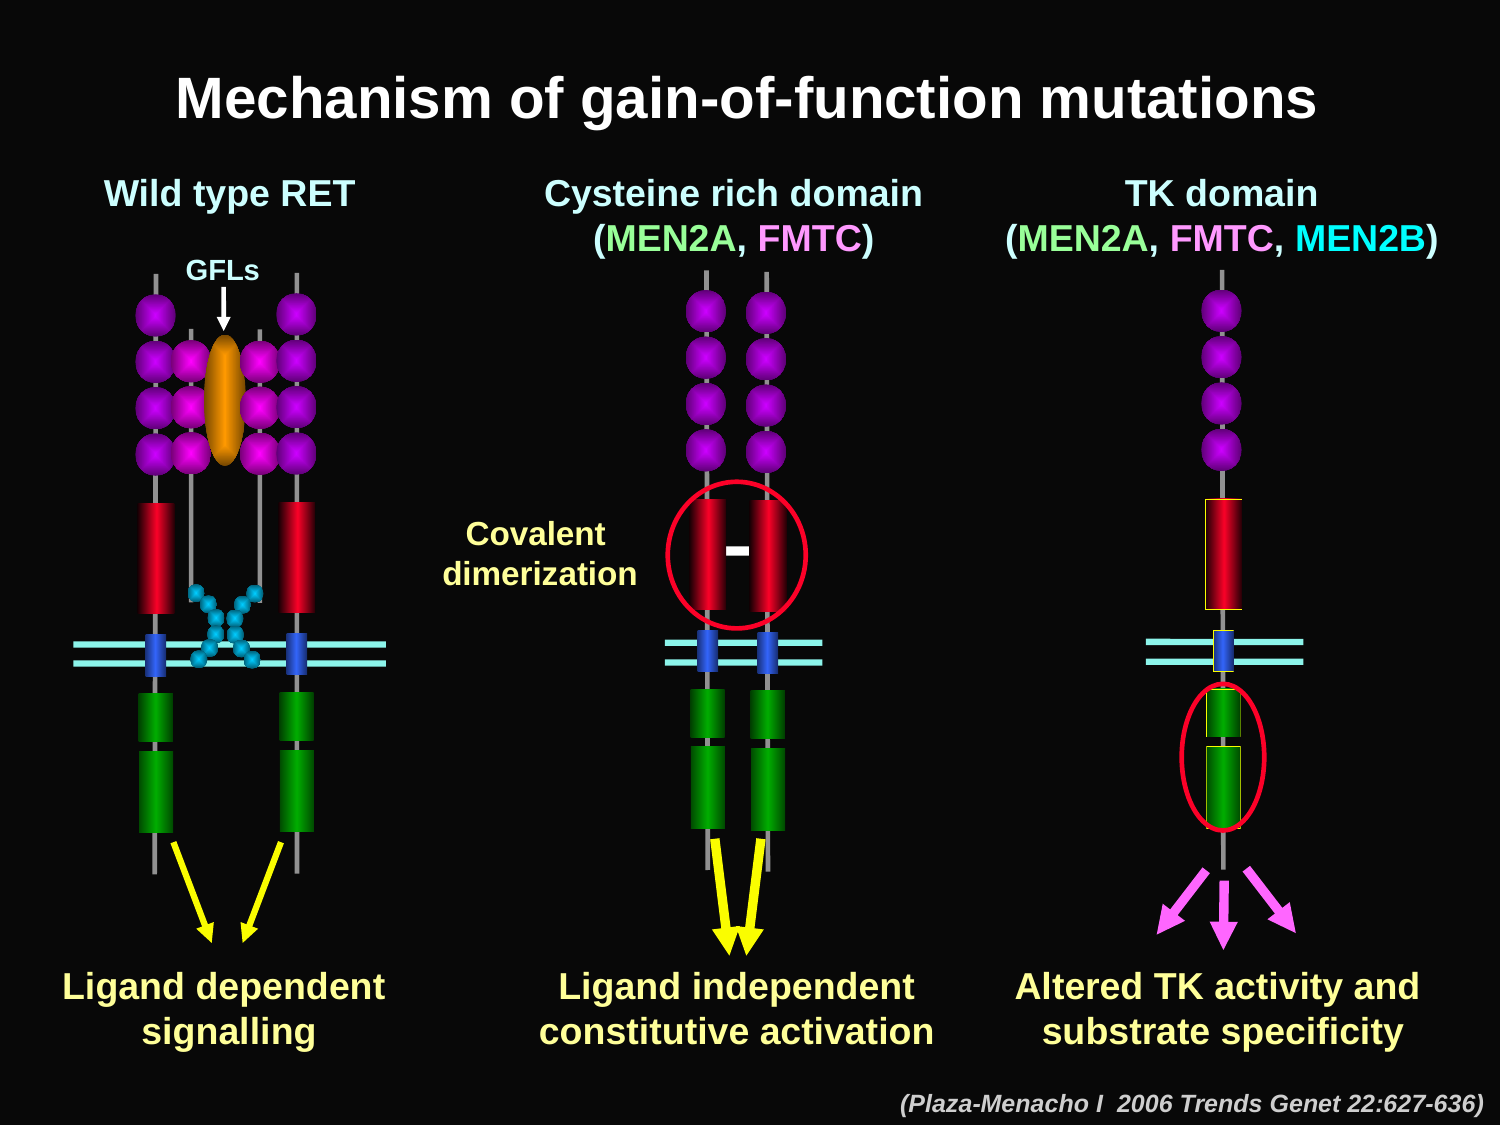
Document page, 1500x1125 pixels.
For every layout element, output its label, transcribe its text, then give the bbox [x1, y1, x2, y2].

text_box [745, 338, 787, 381]
text_box [690, 689, 725, 738]
text_box [1217, 880, 1230, 950]
text_box [145, 634, 167, 677]
text_box (Plaza-Menacho I 2006 Trends Genet 22:627-636) [430, 1079, 1500, 1125]
text_box [135, 340, 173, 384]
text_box Ligand independent constitutive activation [523, 954, 950, 1060]
text_box [667, 481, 806, 629]
text_box [170, 340, 210, 383]
text_box [1205, 498, 1242, 610]
text_box [751, 748, 786, 831]
text_box [204, 334, 246, 466]
text_box [1181, 683, 1265, 831]
text_box Covalent dimerization [427, 504, 653, 600]
text_box [135, 294, 176, 337]
text_box [239, 340, 278, 384]
text_box [239, 386, 278, 430]
text_box GFLs [170, 244, 276, 294]
text_box [276, 432, 317, 475]
text_box [239, 432, 278, 476]
text_box [217, 294, 230, 331]
text_box [1156, 870, 1207, 935]
text_box [286, 633, 308, 675]
text_box [276, 385, 317, 429]
text_box [276, 339, 317, 383]
text_box [279, 750, 314, 832]
text_box [685, 336, 727, 379]
title Mechanism of gain-of-function mutations [92, 35, 1403, 155]
text_box [1201, 428, 1242, 472]
text_box [1201, 289, 1242, 333]
text_box Wild type RET [65, 161, 394, 222]
text_box [1201, 382, 1242, 425]
text_box [741, 838, 762, 954]
text_box [757, 632, 779, 674]
text_box [745, 430, 787, 474]
text_box [697, 630, 719, 672]
text_box [714, 838, 734, 954]
text_box [690, 746, 725, 829]
text_box [745, 291, 787, 335]
text_box [170, 431, 212, 475]
text_box [170, 385, 205, 429]
text_box [750, 690, 785, 739]
text_box Ligand dependent signalling [47, 954, 411, 1060]
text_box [187, 583, 224, 669]
text_box [685, 382, 727, 426]
text_box Altered TK activity and substrate specificity [999, 954, 1447, 1060]
text_box [278, 502, 316, 613]
text_box [745, 384, 787, 427]
text_box [1201, 335, 1242, 379]
text_box [1213, 630, 1234, 672]
text_box [276, 293, 317, 336]
text_box [1246, 868, 1296, 934]
text_box [139, 751, 174, 833]
text_box [173, 842, 214, 943]
text_box [685, 290, 727, 333]
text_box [226, 584, 264, 669]
text_box [138, 693, 173, 742]
text_box Cysteine rich domain (MEN2A, FMTC) [446, 161, 989, 267]
text_box TK domain (MEN2A, FMTC, MEN2B) [989, 161, 1455, 267]
text_box [685, 429, 727, 472]
text_box [135, 433, 174, 476]
text_box [241, 842, 282, 943]
text_box [137, 503, 175, 614]
text_box [135, 386, 173, 430]
text_box [279, 692, 314, 741]
